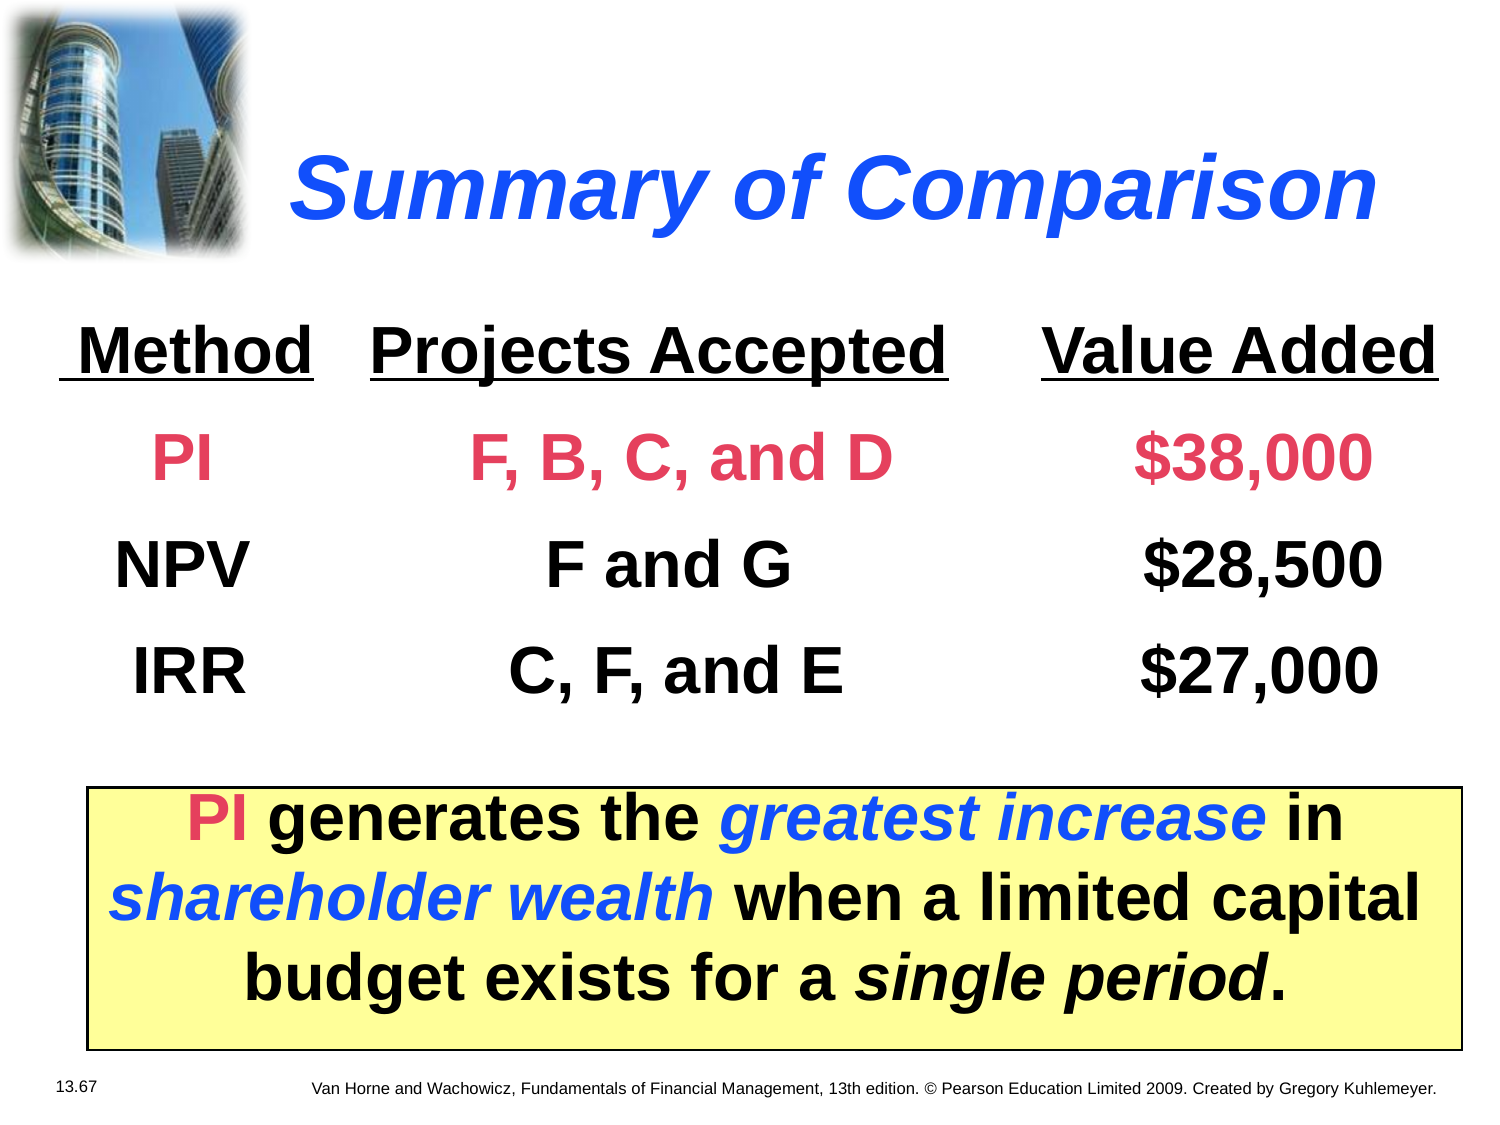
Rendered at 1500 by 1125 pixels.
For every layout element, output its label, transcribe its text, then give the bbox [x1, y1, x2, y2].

title Summary of Comparison [274, 120, 1438, 246]
picture [30, 29, 224, 235]
list Method Projects Accepted Value Added PI F, B, C, and D $38,000 NPV F and G $28,500 IRR C, F, and E $27,000 PI generates the greatest increase in shareholder wealth when a limited capital budget exists for a single period. [24, 299, 1488, 1051]
